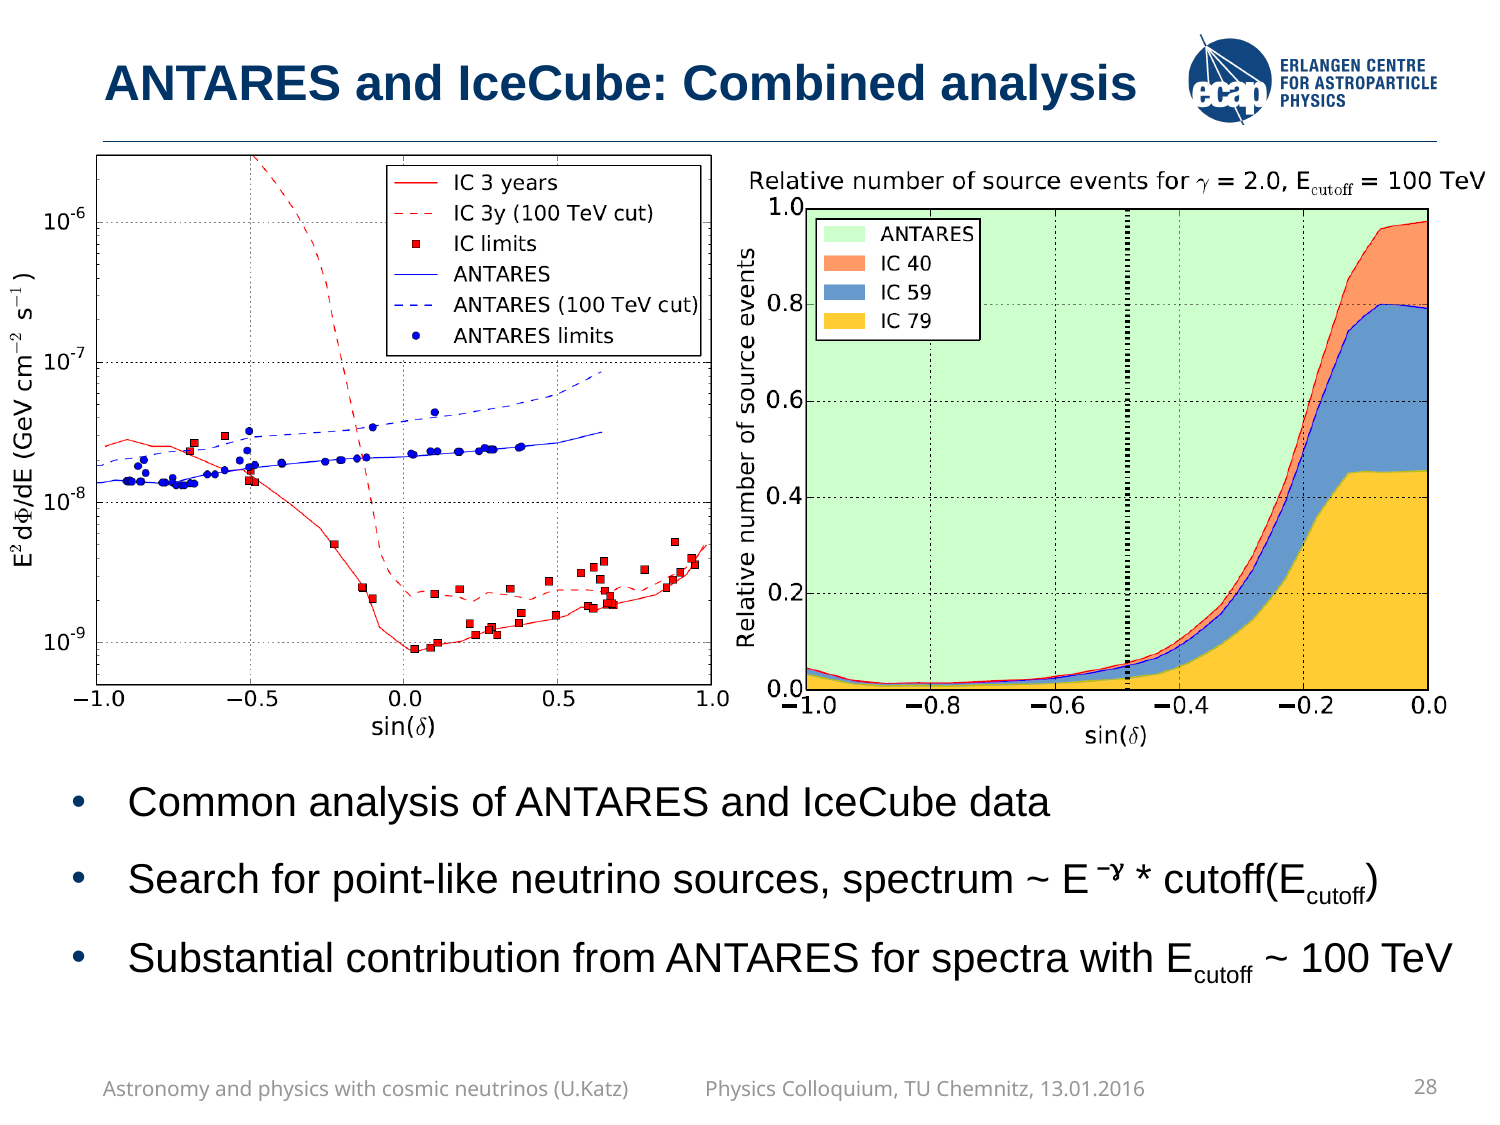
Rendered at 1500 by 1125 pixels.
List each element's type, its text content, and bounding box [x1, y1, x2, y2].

picture [0, 152, 1489, 748]
footer Astronomy and physics with cosmic neutrinos (U.Katz) Physics Colloquium, TU Chemnitz, 13.01.2016 [102, 1051, 1221, 1125]
slide_number 28 [1363, 1051, 1438, 1125]
text_box Common analysis of ANTARES and IceCube data Search for point-like neutrino sources, spectrum ~ E –g * cutoff(Ecutoff) Substantial contribution from ANTARES for spectra with Ecutoff ~ 100 TeV [56, 771, 1500, 1015]
title ANTARES and IceCube: Combined analysis [103, 24, 1417, 111]
